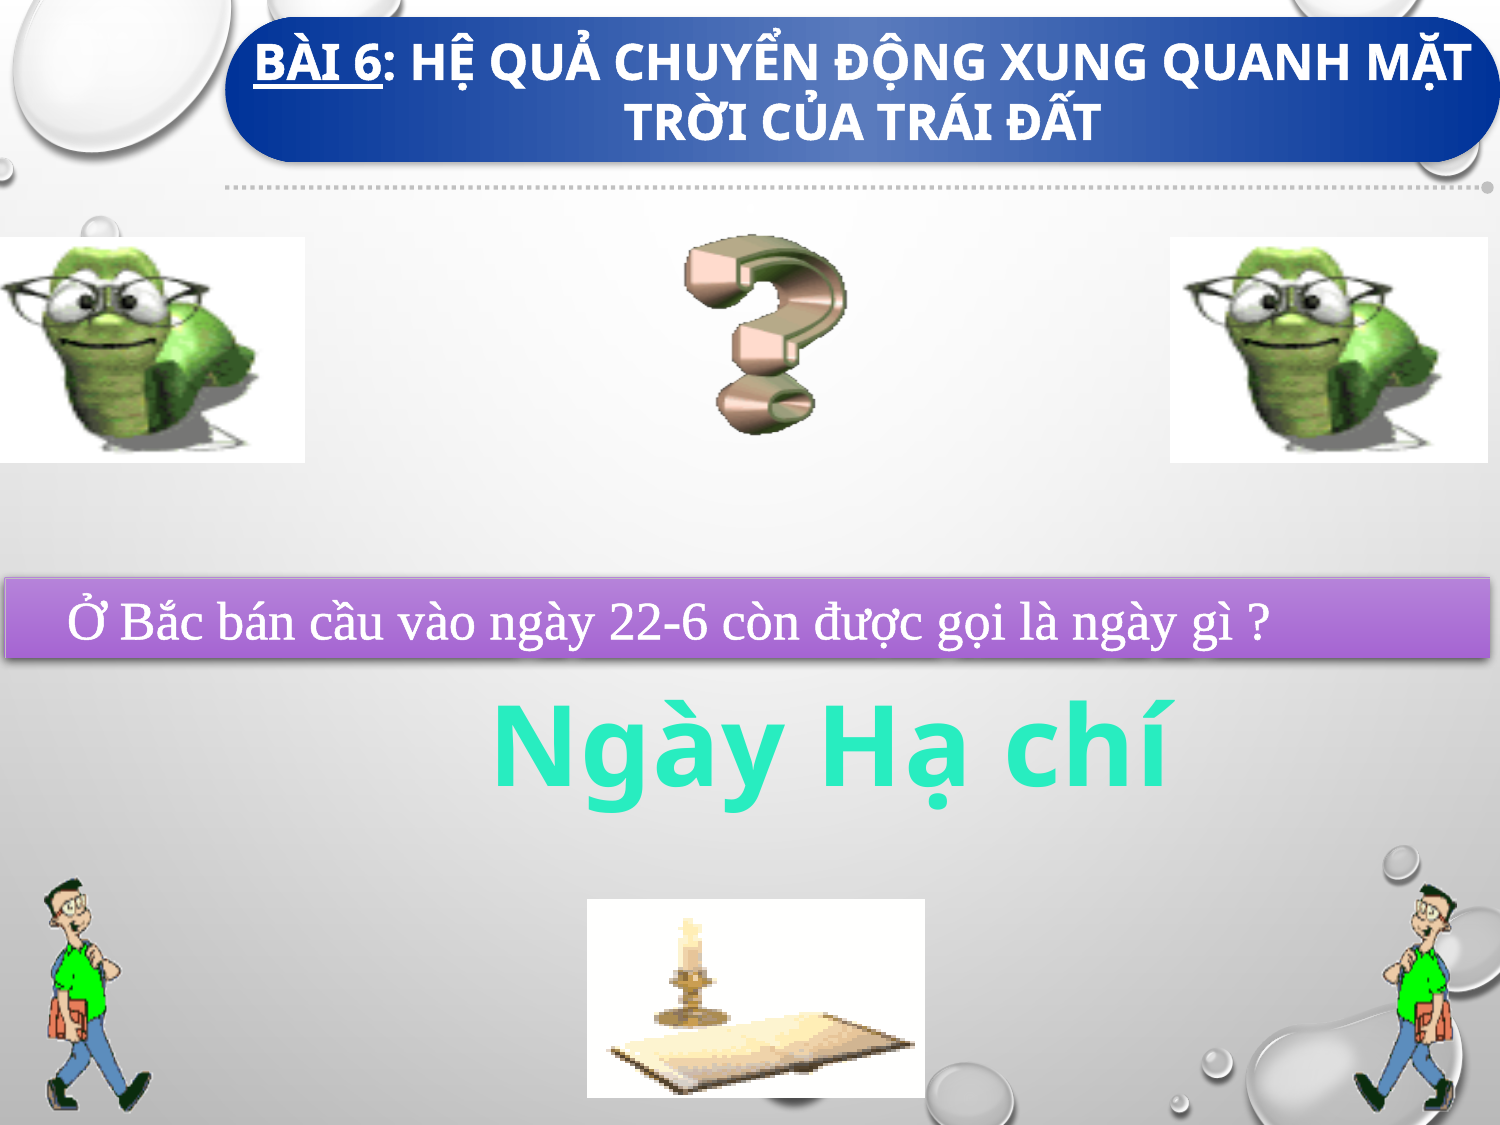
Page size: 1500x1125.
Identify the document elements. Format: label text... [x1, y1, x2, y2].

text_box Ngày Hạ chí [473, 666, 1187, 817]
picture [0, 0, 1500, 1125]
text_box BÀI 6: HỆ QUẢ CHUYỂN ĐỘNG XUNG QUANH MẶT TRỜI CỦA TRÁI ĐẤT [225, 17, 1500, 163]
text_box Ở Bắc bán cầu vào ngày 22-6 còn được gọi là ngày gì ? [4, 577, 1490, 658]
text_box [1479, 181, 1494, 194]
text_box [954, 237, 1488, 463]
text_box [0, 237, 582, 463]
